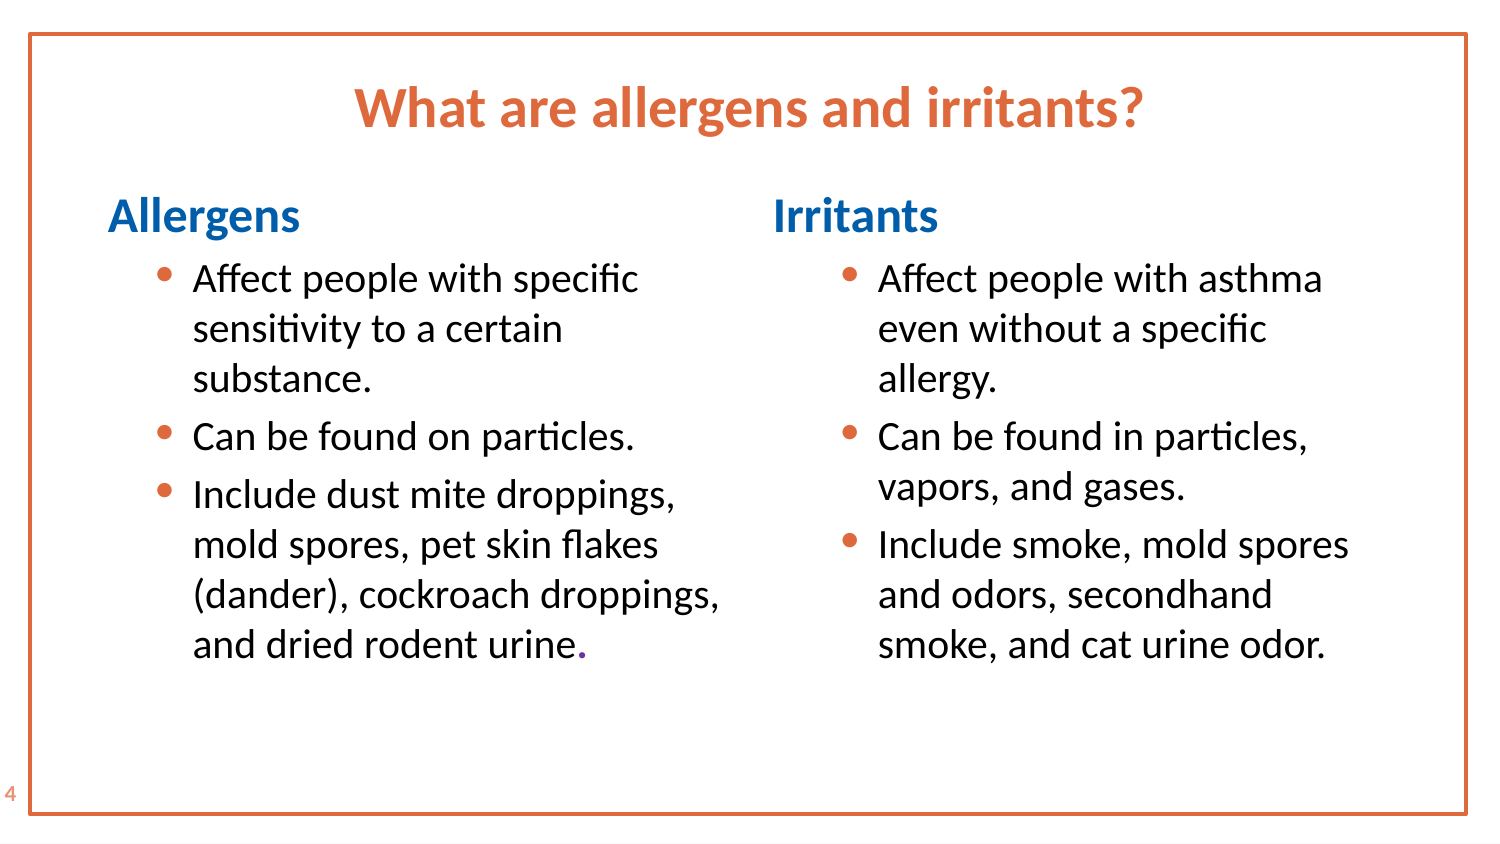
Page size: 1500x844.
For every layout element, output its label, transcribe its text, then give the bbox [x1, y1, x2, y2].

list Irritants Affect people with asthma even without a specific allergy. Can be found in particles, vapors, and gases. Include smoke, mold spores and odors, secondhand smoke, and cat urine odor. [757, 174, 1409, 691]
text_box Allergens Affect people with specific sensitivity to a certain substance. Can be found on particles. Include dust mite droppings, mold spores, pet skin flakes (dander), cockroach droppings, and dried rodent urine. [92, 174, 757, 691]
title What are allergens and irritants? [75, 33, 1425, 175]
